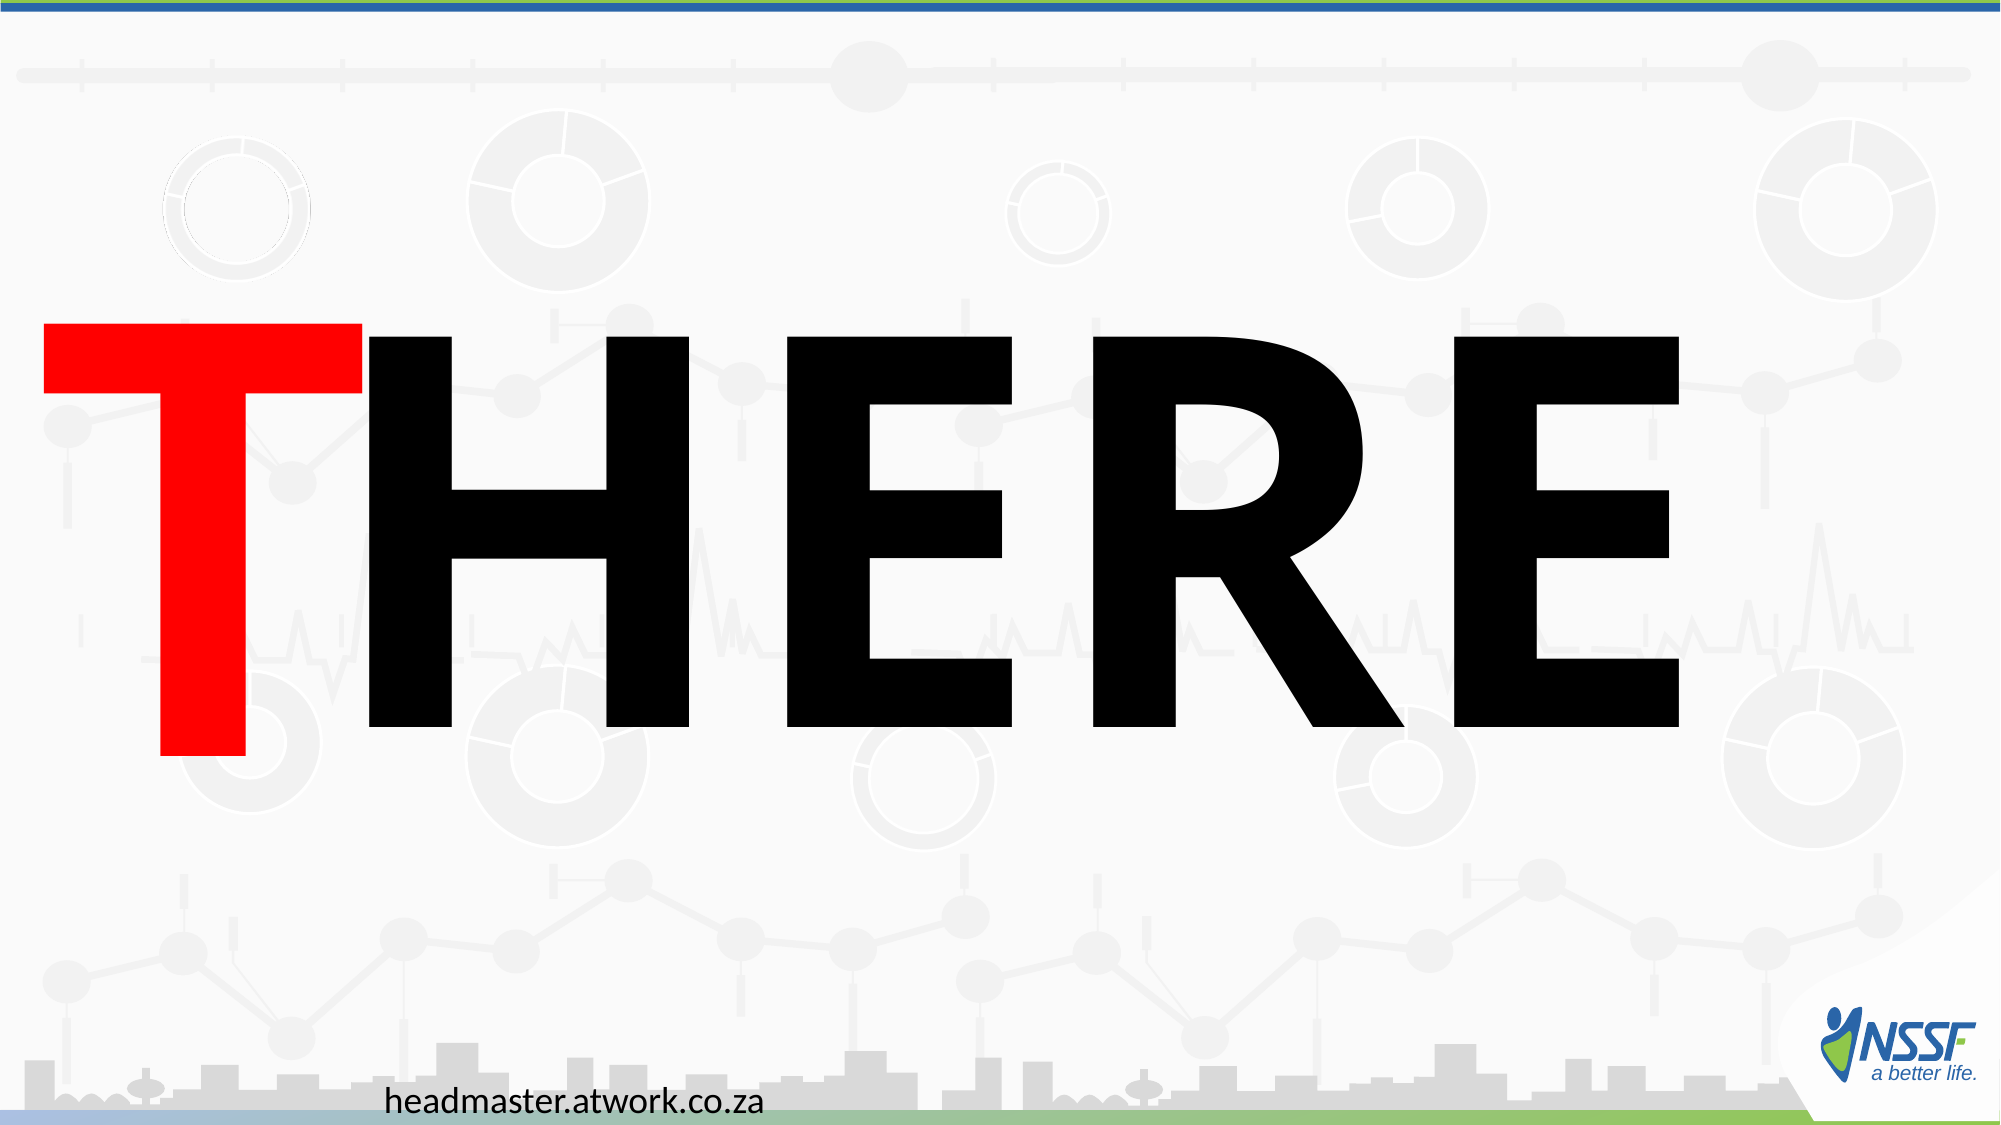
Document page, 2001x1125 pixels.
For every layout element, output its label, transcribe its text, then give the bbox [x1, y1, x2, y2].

title HERE [305, 51, 1893, 1050]
text_box headmaster.atwork.co.za [369, 1068, 1217, 1125]
text_box T [23, 81, 371, 897]
